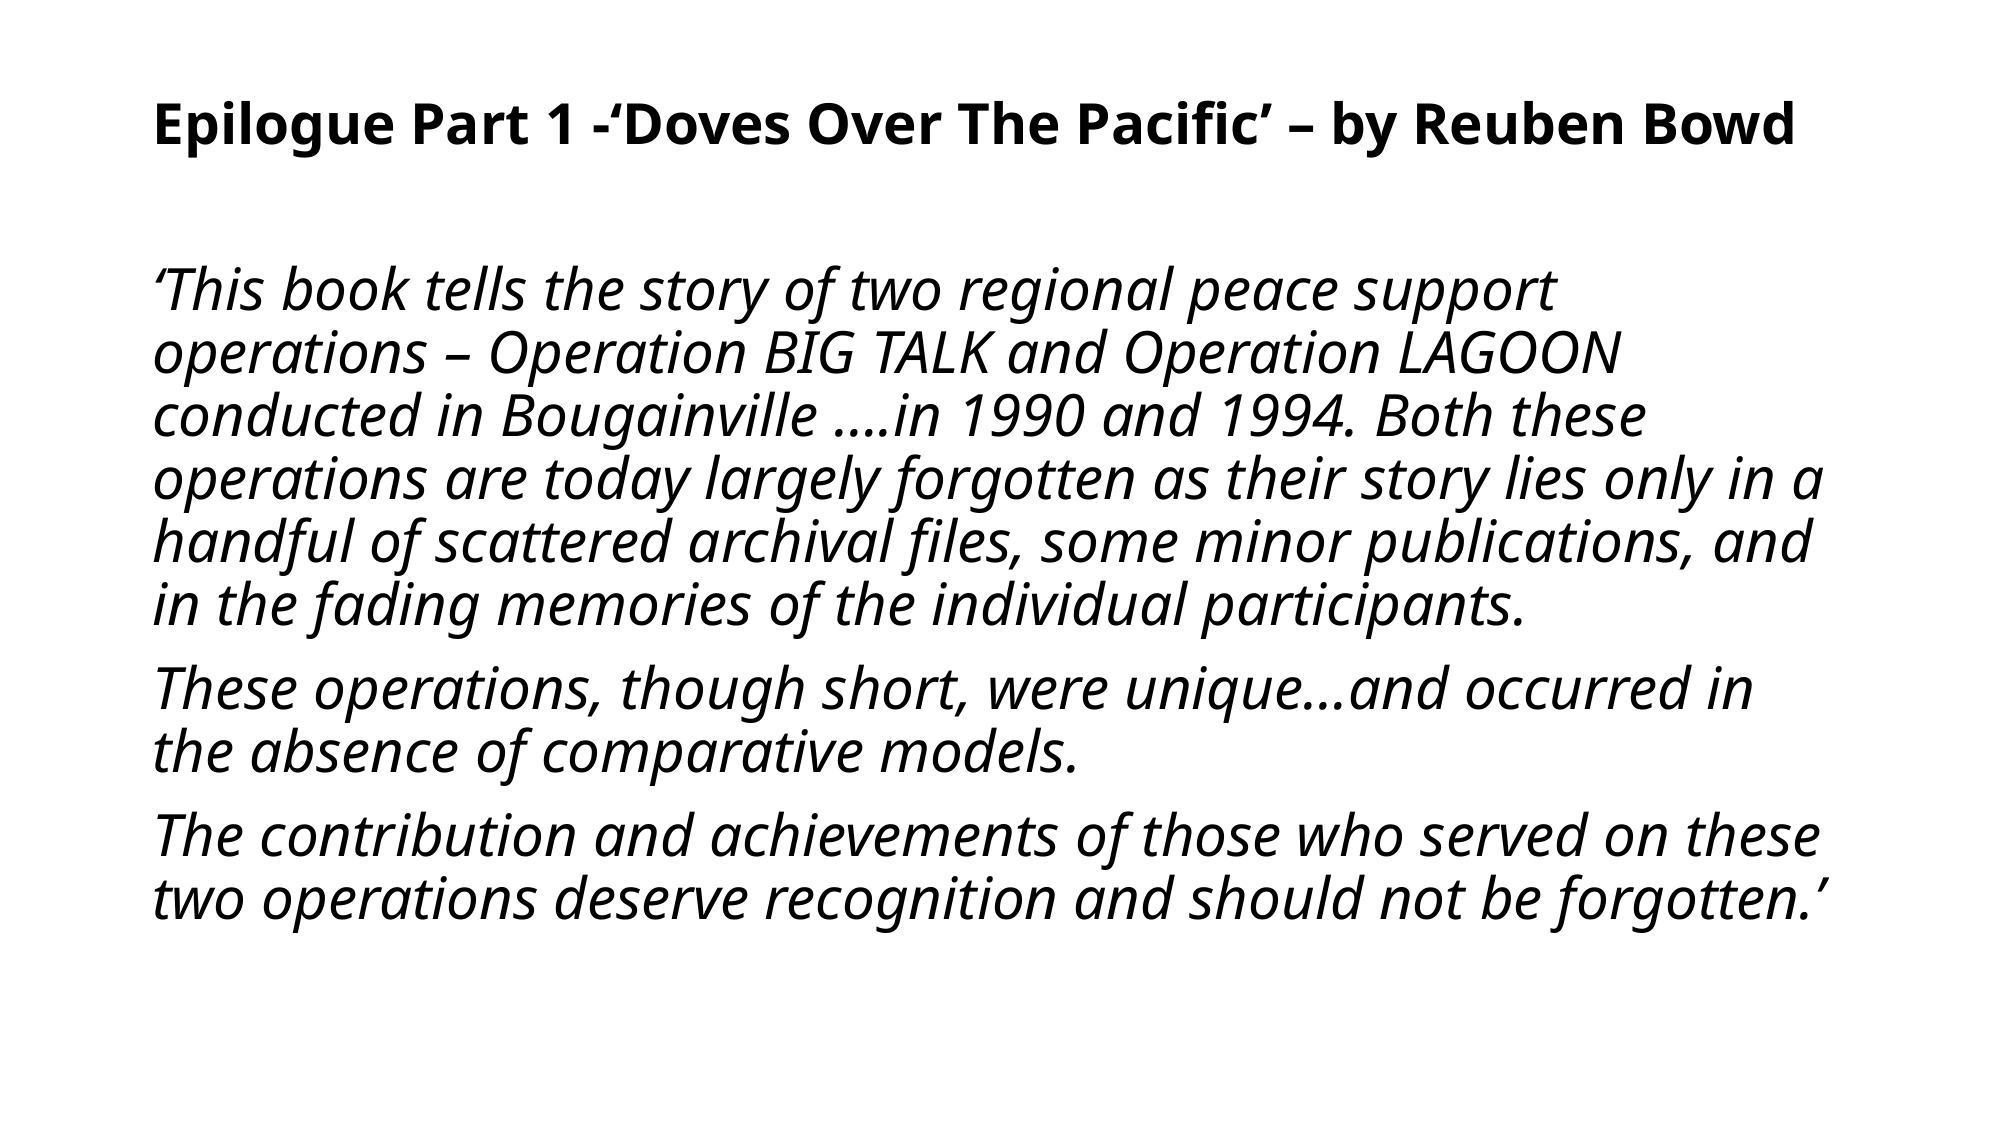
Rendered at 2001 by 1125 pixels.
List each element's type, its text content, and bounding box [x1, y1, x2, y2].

list ‘This book tells the story of two regional peace support operations – Operation BIG TALK and Operation LAGOON conducted in Bougainville ….in 1990 and 1994. Both these operations are today largely forgotten as their story lies only in a handful of scattered archival files, some minor publications, and in the fading memories of the individual participants. These operations, though short, were unique…and occurred in the absence of comparative models. The contribution and achievements of those who served on these two operations deserve recognition and should not be forgotten.’ [137, 253, 1863, 1014]
title Epilogue Part 1 -‘Doves Over The Pacific’ – by Reuben Bowd [137, 59, 1863, 194]
